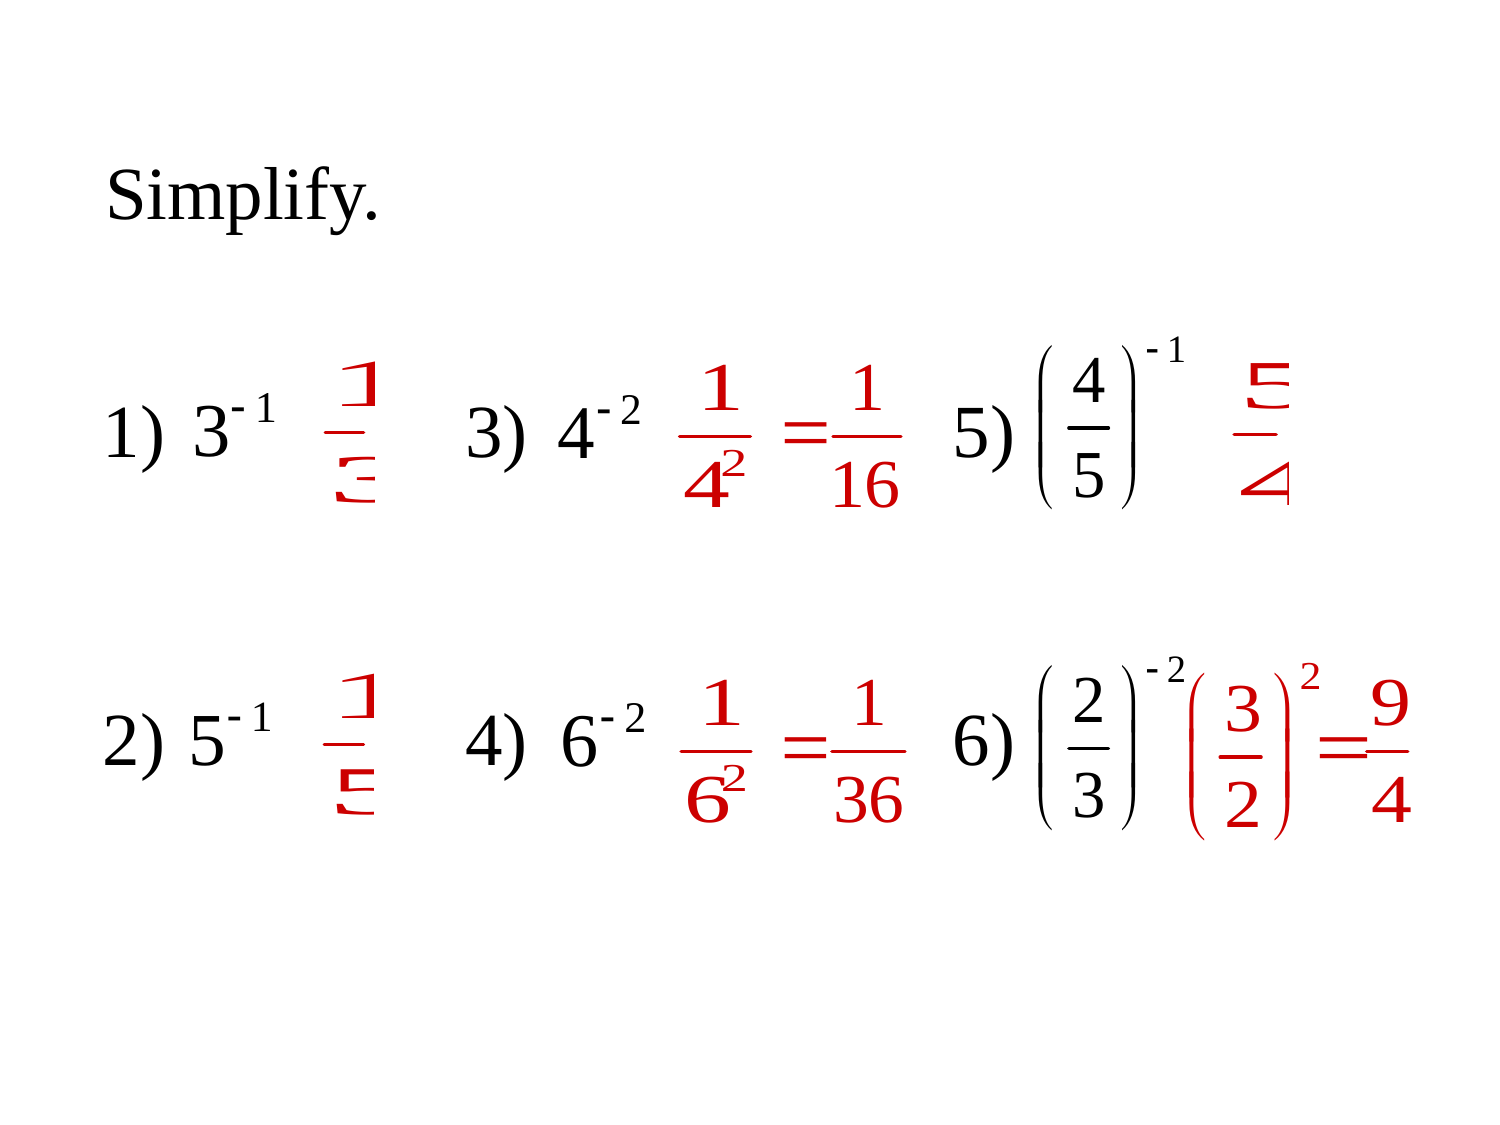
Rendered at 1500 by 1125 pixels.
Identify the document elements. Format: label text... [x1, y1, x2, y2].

text_box 1) [87, 375, 180, 481]
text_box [312, 652, 375, 826]
text_box Simplify. [90, 137, 397, 243]
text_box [549, 684, 659, 786]
text_box 3) [450, 375, 543, 481]
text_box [767, 344, 914, 519]
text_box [545, 376, 653, 472]
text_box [183, 374, 287, 476]
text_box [1222, 342, 1290, 517]
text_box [1024, 636, 1198, 844]
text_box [766, 659, 918, 833]
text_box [1174, 642, 1326, 851]
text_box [1024, 315, 1198, 524]
text_box 2) [88, 683, 178, 788]
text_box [669, 659, 765, 833]
text_box 5) [937, 375, 1019, 481]
text_box 4) [450, 683, 543, 788]
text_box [179, 684, 281, 785]
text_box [1300, 659, 1419, 833]
text_box 6) [938, 683, 1019, 788]
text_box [313, 340, 376, 514]
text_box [667, 344, 763, 519]
